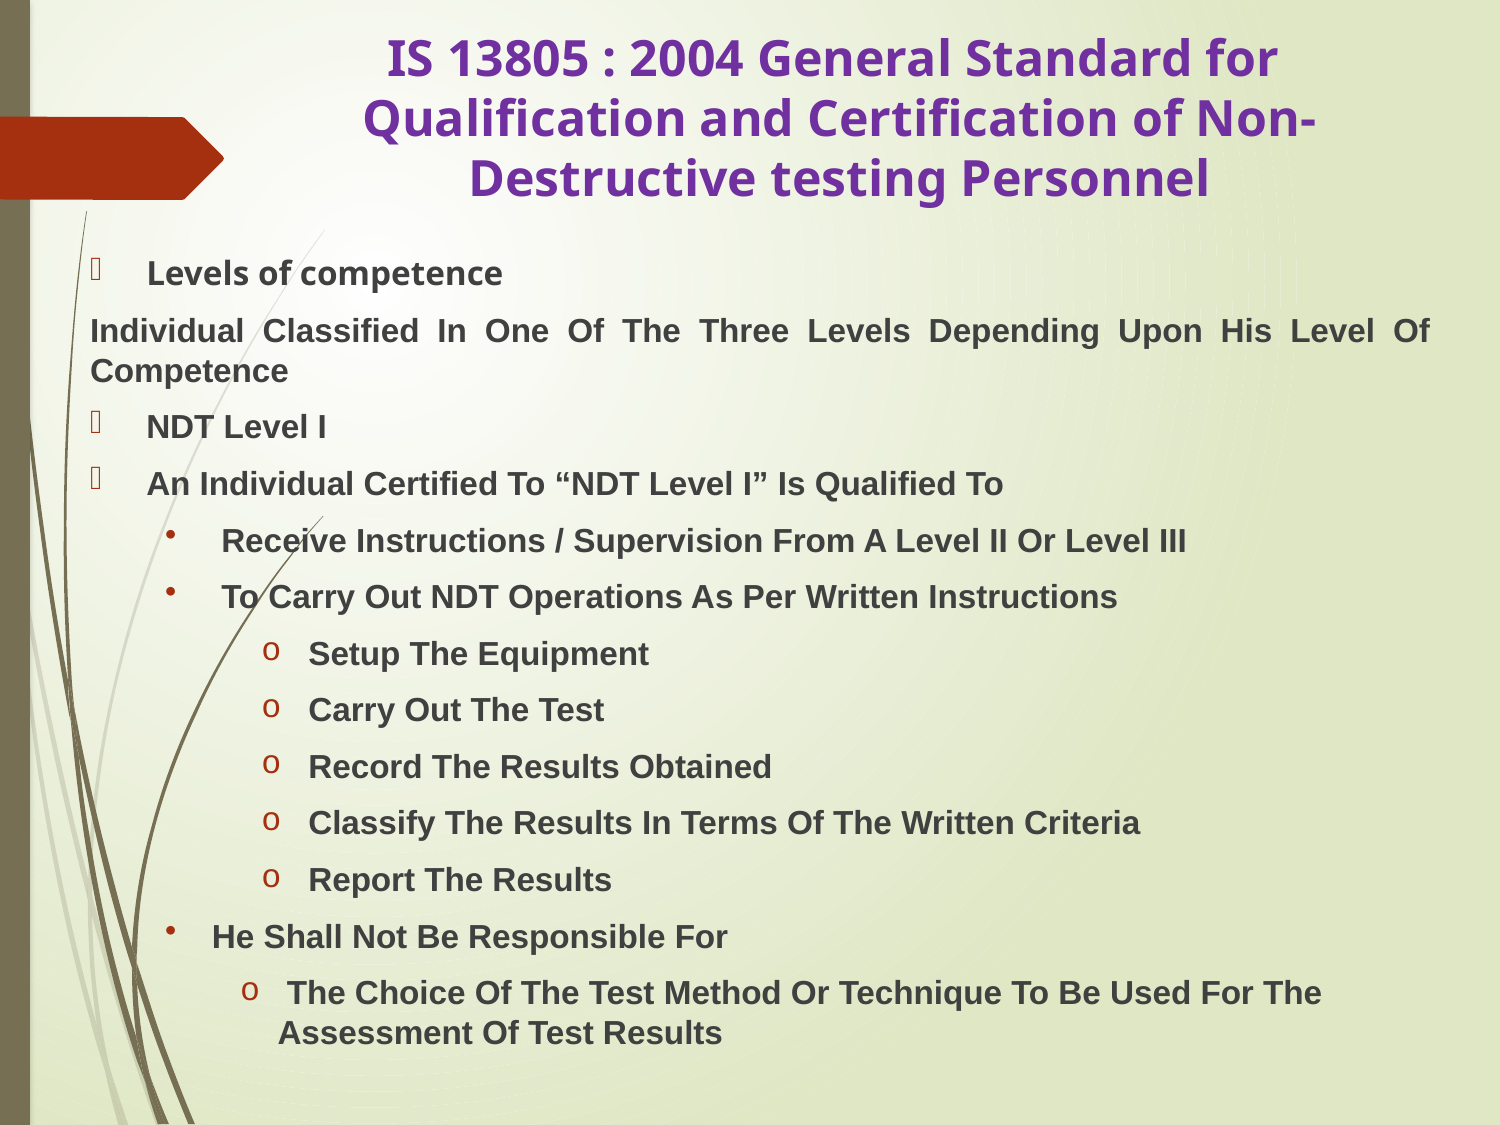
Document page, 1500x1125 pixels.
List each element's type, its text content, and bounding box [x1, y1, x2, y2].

list Levels of competence Individual Classified In One Of The Three Levels Depending Upon His Level Of Competence NDT Level I An Individual Certified To “NDT Level I” Is Qualified To Receive Instructions / Supervision From A Level II Or Level III To Carry Out NDT Operations As Per Written Instructions Setup The Equipment Carry Out The Test Record The Results Obtained Classify The Results In Terms Of The Written Criteria Report The Results He Shall Not Be Responsible For The Choice Of The Test Method Or Technique To Be Used For The Assessment Of Test Results [75, 245, 1447, 409]
title IS 13805 : 2004 General Standard for Qualification and Certification of Non-Destructive testing Personnel [220, 19, 1459, 230]
